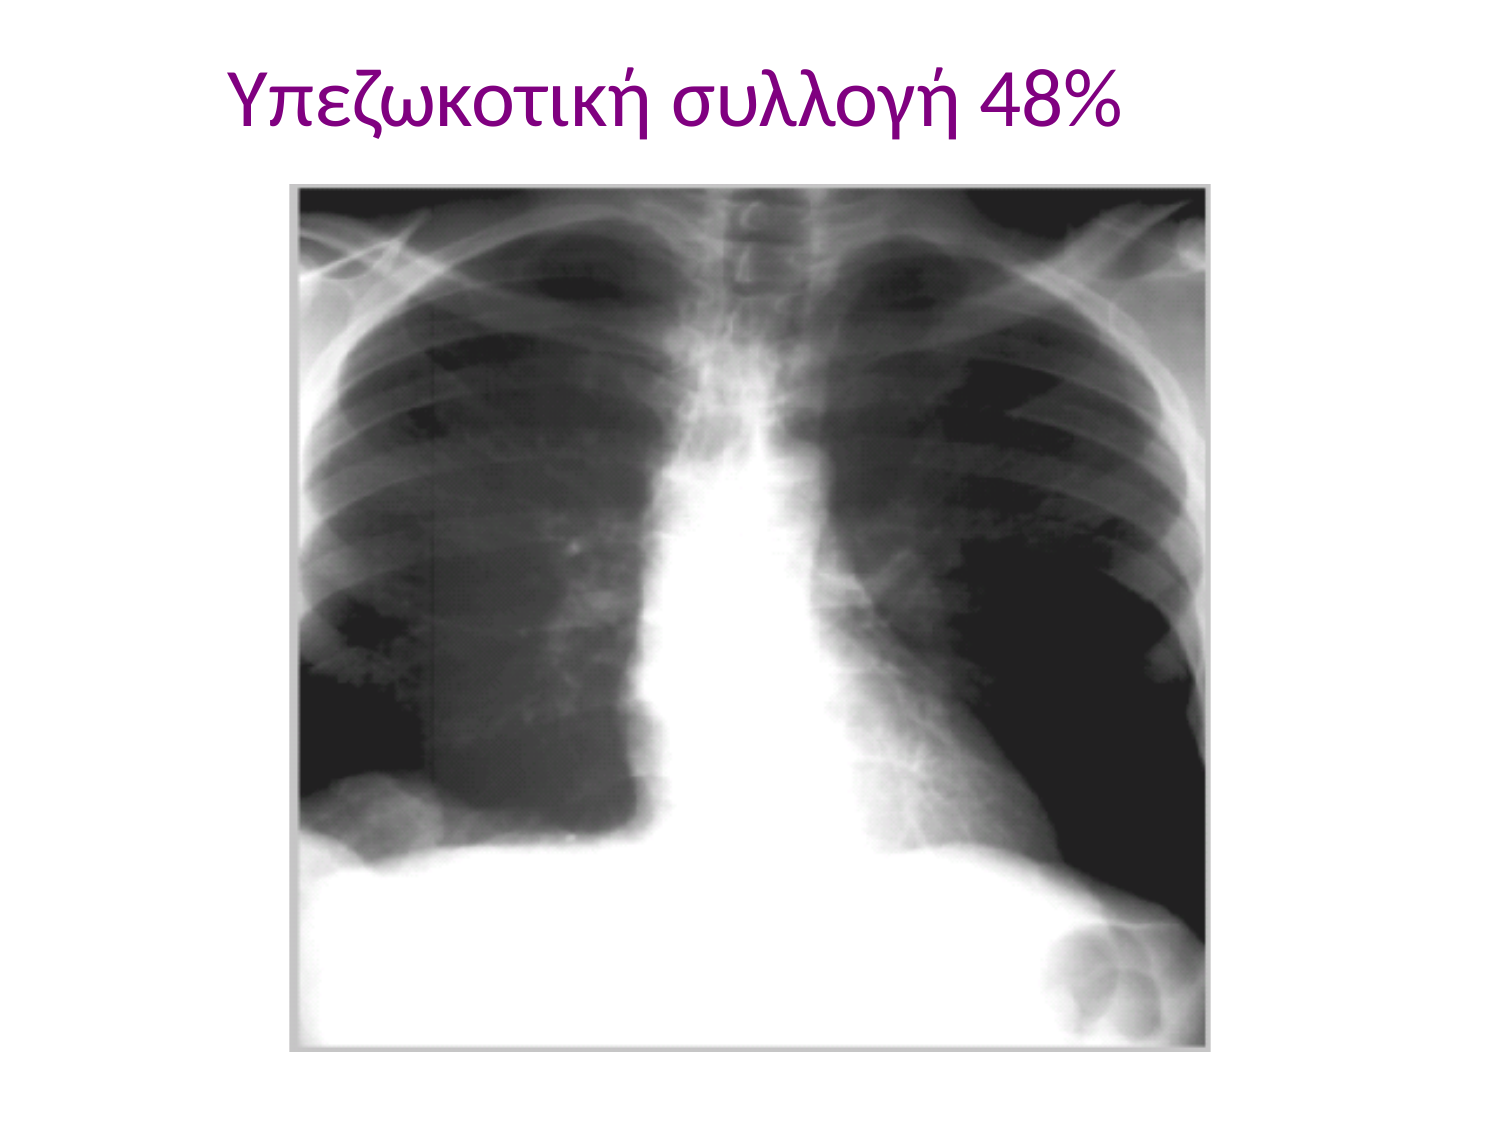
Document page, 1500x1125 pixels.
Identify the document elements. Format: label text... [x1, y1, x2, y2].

title Υπεζωκοτική συλλογή 48% [112, 24, 1240, 161]
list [288, 183, 1211, 1053]
